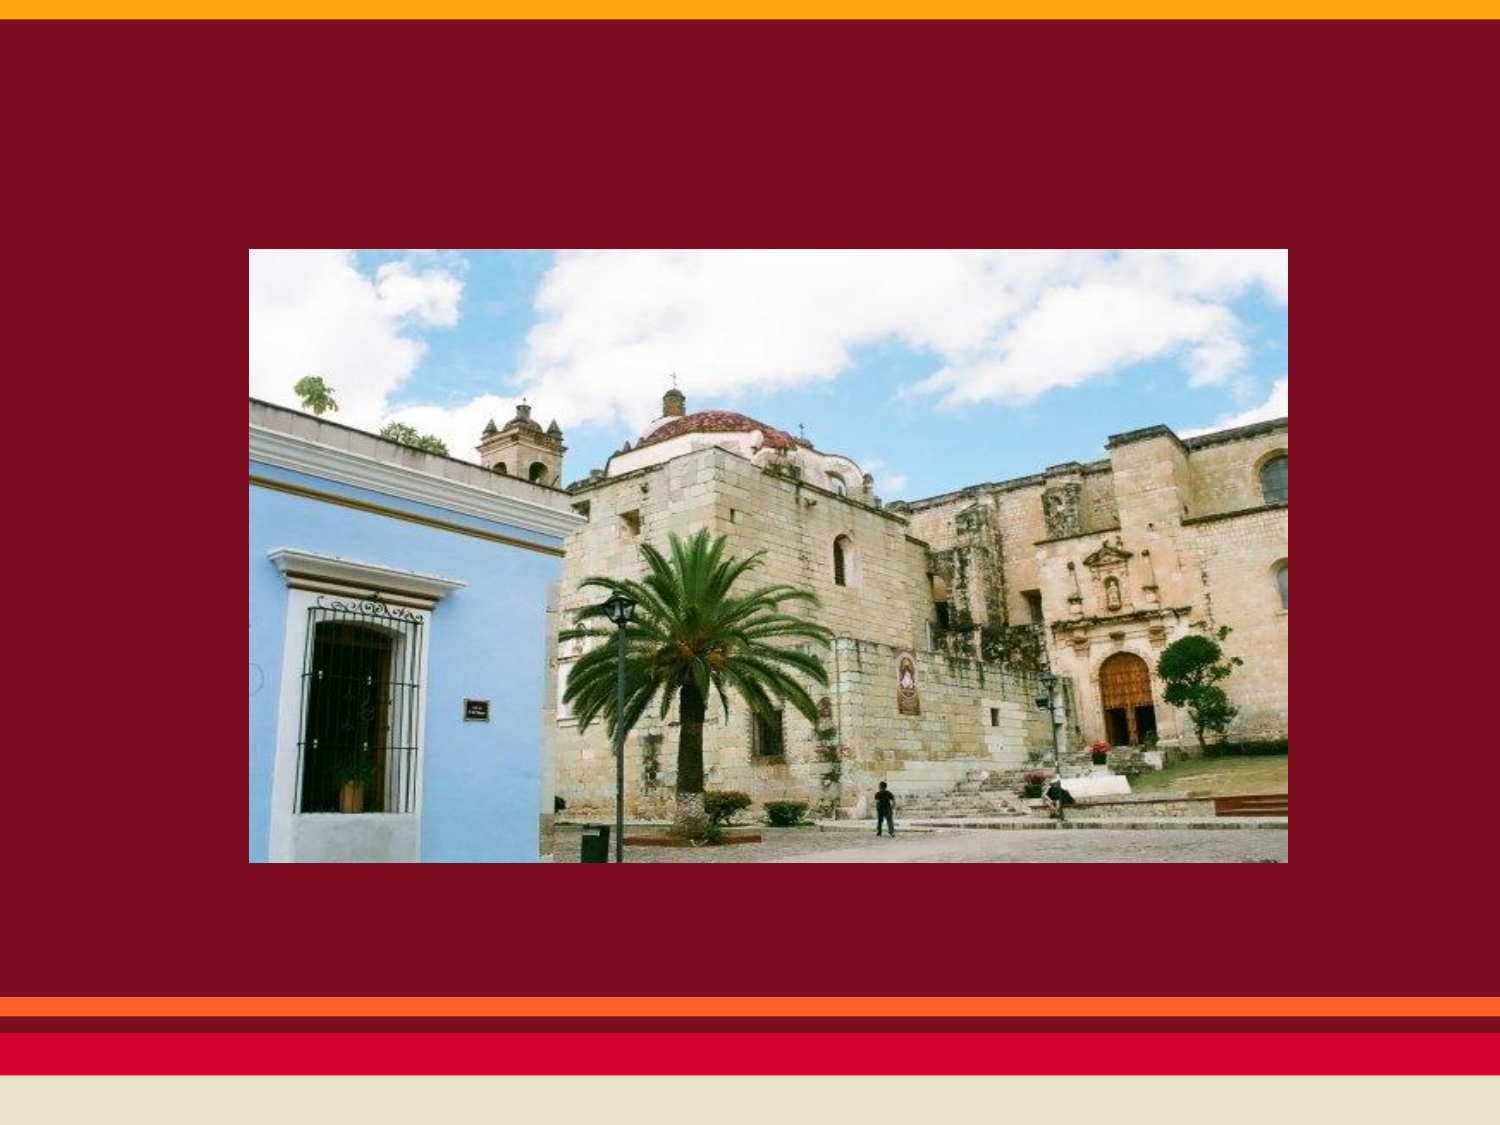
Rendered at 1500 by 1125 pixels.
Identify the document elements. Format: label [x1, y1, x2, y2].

picture [249, 249, 1288, 863]
